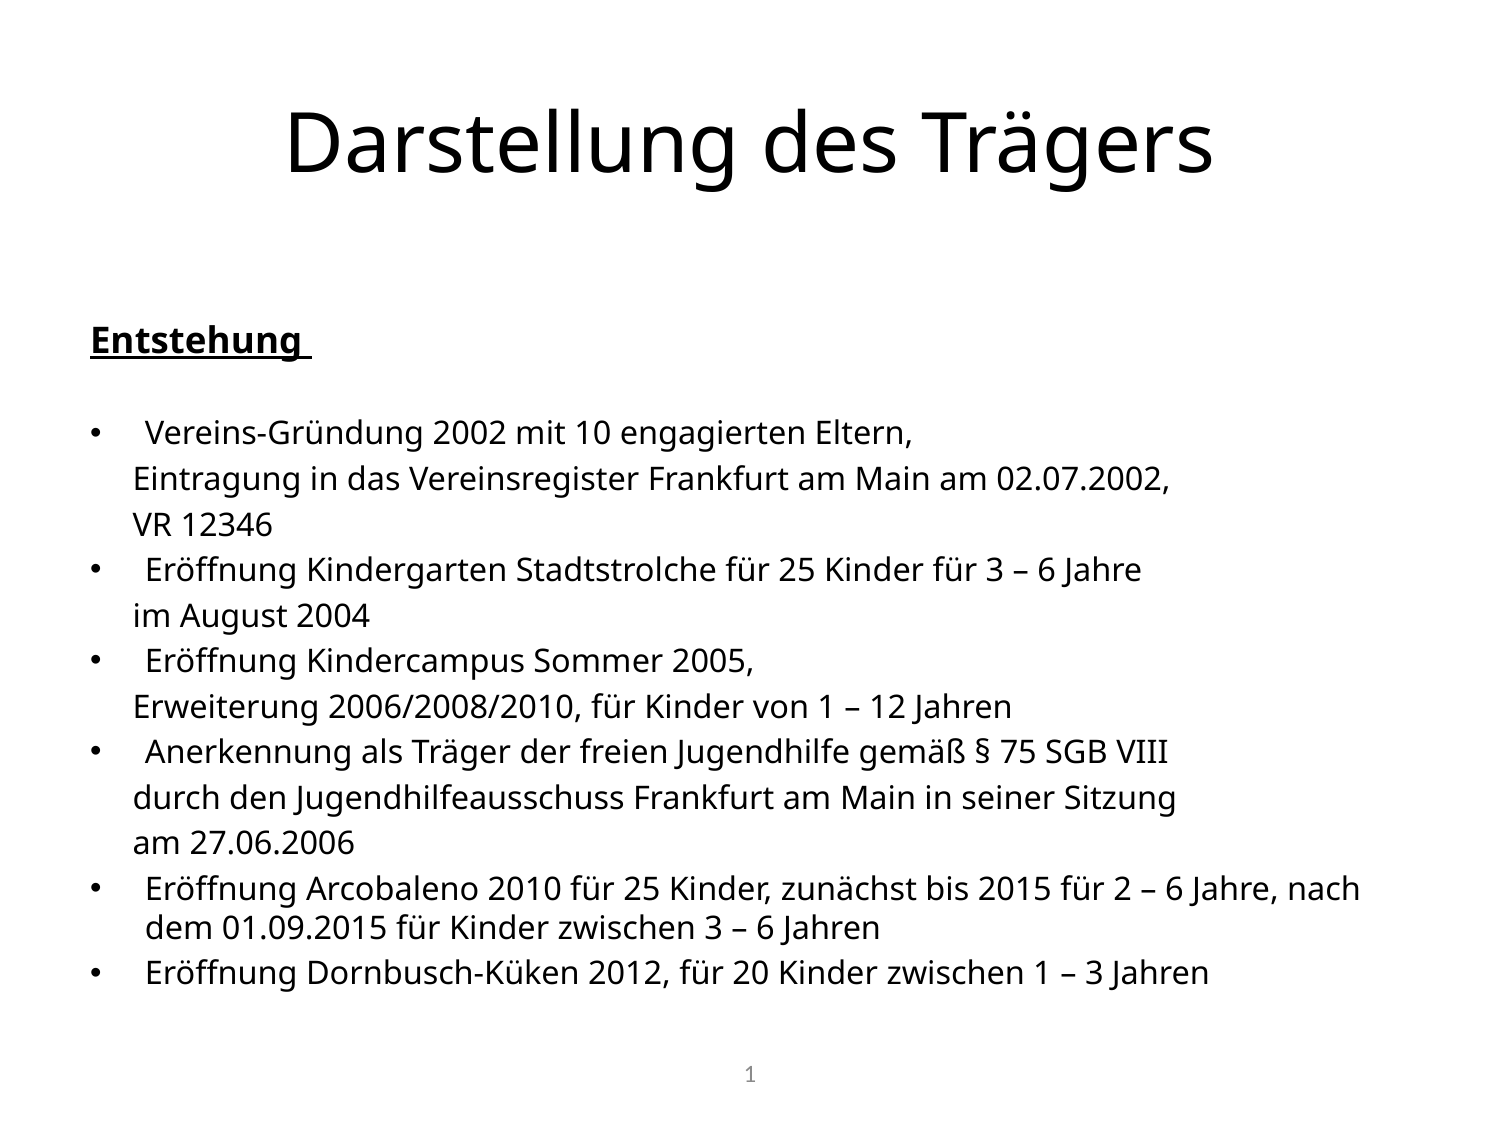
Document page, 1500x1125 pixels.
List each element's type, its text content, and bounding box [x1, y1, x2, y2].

title Darstellung des Trägers [75, 45, 1425, 233]
list Entstehung Vereins-Gründung 2002 mit 10 engagierten Eltern, Eintragung in das Vereinsregister Frankfurt am Main am 02.07.2002, VR 12346 Eröffnung Kindergarten Stadtstrolche für 25 Kinder für 3 – 6 Jahre im August 2004 Eröffnung Kindercampus Sommer 2005, Erweiterung 2006/2008/2010, für Kinder von 1 – 12 Jahren Anerkennung als Träger der freien Jugendhilfe gemäß § 75 SGB VIII durch den Jugendhilfeausschuss Frankfurt am Main in seiner Sitzung am 27.06.2006 Eröffnung Arcobaleno 2010 für 25 Kinder, zunächst bis 2015 für 2 – 6 Jahre, nach dem 01.09.2015 für Kinder zwischen 3 – 6 Jahren Eröffnung Dornbusch-Küken 2012, für 20 Kinder zwischen 1 – 3 Jahren [75, 262, 1425, 1005]
footer 1 [512, 1042, 988, 1103]
